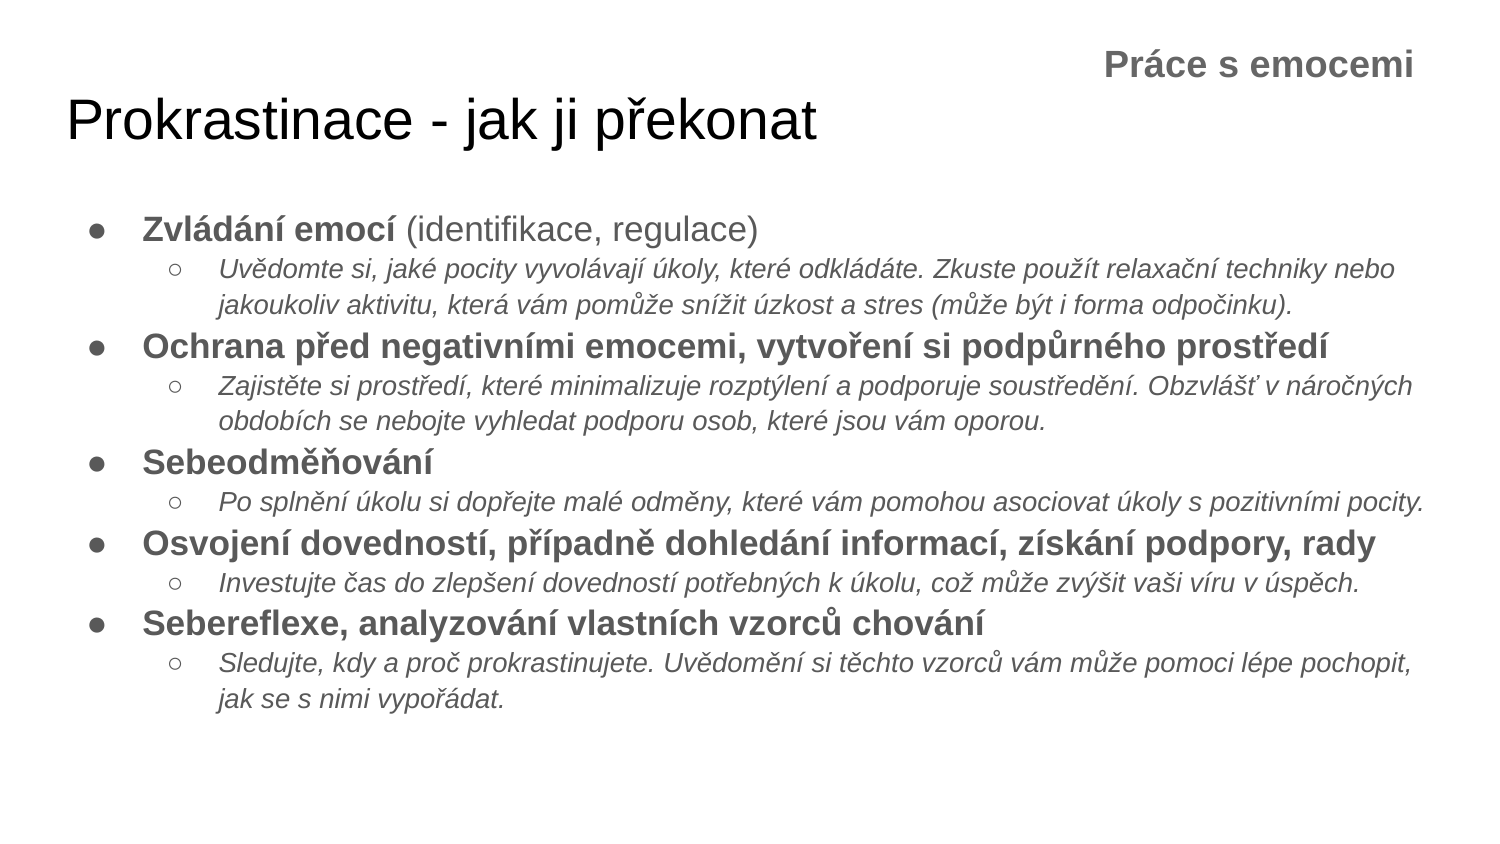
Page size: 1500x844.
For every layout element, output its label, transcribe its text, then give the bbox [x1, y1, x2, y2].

title Práce s emocemi [1088, 27, 1471, 122]
title Prokrastinace - jak ji překonat [51, 72, 1449, 167]
list Zvládání emocí (identifikace, regulace) Uvědomte si, jaké pocity vyvolávají úkoly, které odkládáte. Zkuste použít relaxační techniky nebo jakoukoliv aktivitu, která vám pomůže snížit úzkost a stres (může být i forma odpočinku). Ochrana před negativními emocemi, vytvoření si podpůrného prostředí Zajistěte si prostředí, které minimalizuje rozptýlení a podporuje soustředění. Obzvlášť v náročných obdobích se nebojte vyhledat podporu osob, které jsou vám oporou. Sebeodměňování Po splnění úkolu si dopřejte malé odměny, které vám pomohou asociovat úkoly s pozitivními pocity. Osvojení dovedností, případně dohledání informací, získání podpory, rady Investujte čas do zlepšení dovedností potřebných k úkolu, což může zvýšit vaši víru v úspěch. Sebereflexe, analyzování vlastních vzorců chování Sledujte, kdy a proč prokrastinujete. Uvědomění si těchto vzorců vám může pomoci lépe pochopit, jak se s nimi vypořádat. [51, 189, 1449, 750]
